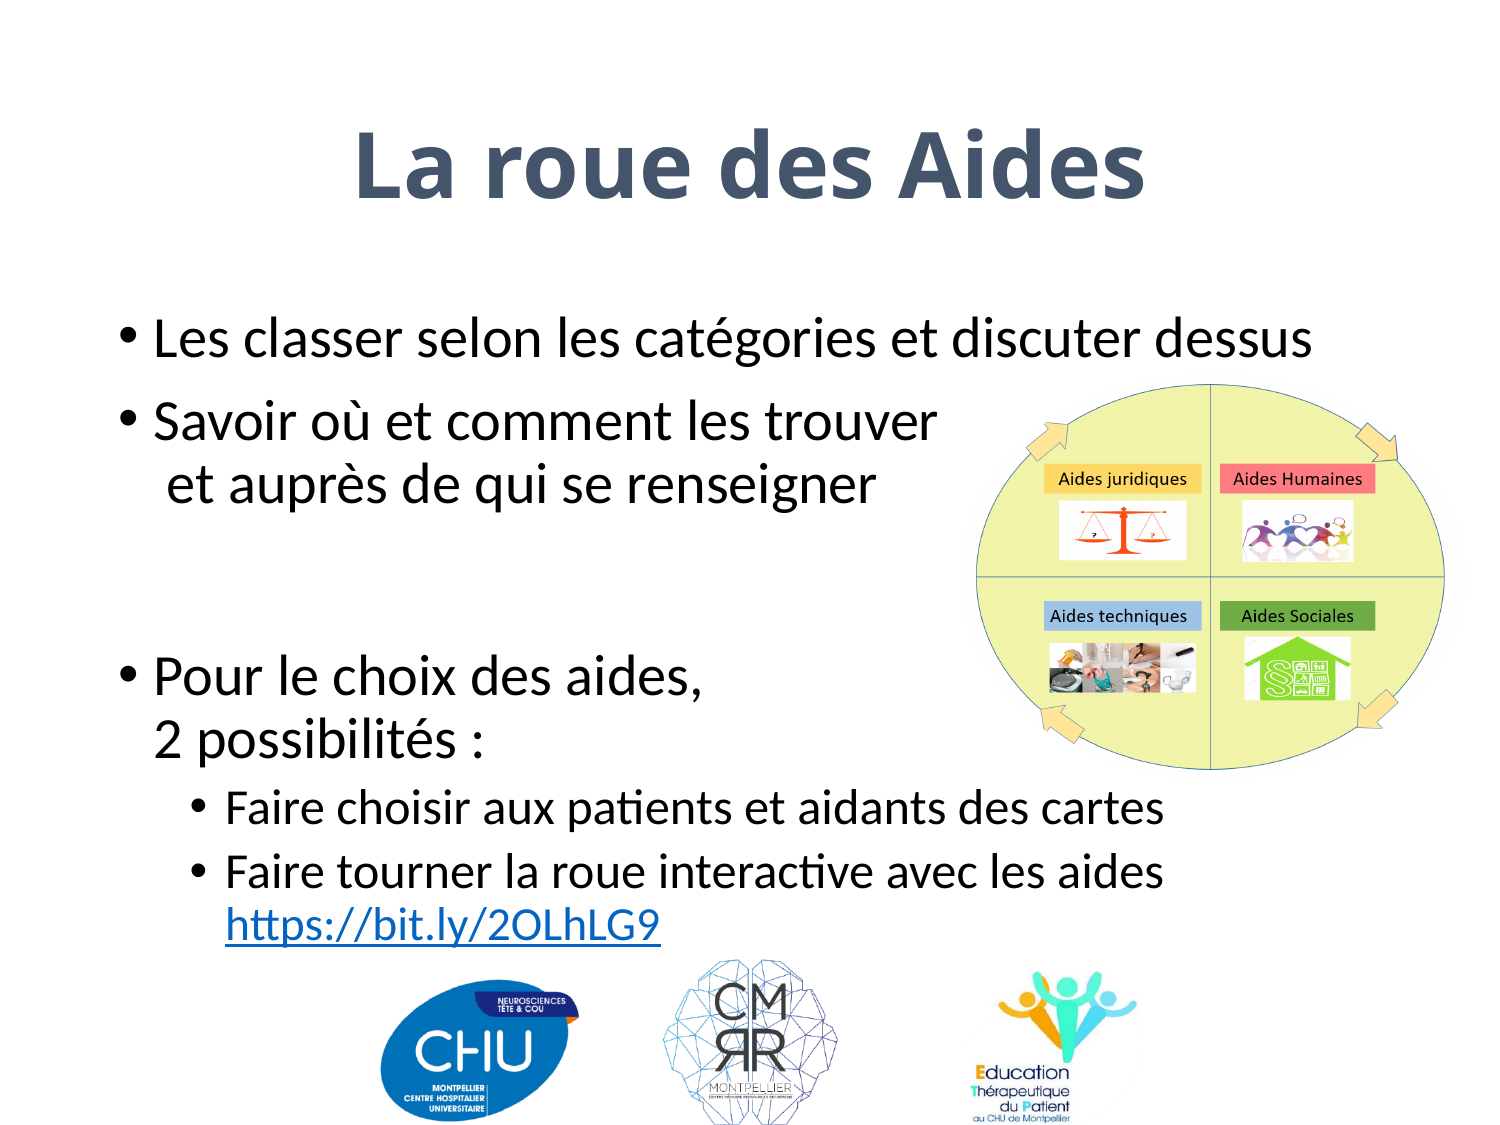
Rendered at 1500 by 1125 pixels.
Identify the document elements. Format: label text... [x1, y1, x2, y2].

picture [651, 955, 848, 1125]
picture [377, 977, 579, 1122]
list Les classer selon les catégories et discuter dessus Savoir où et comment les trouver et auprès de qui se renseigner Pour le choix des aides, 2 possibilités : Faire choisir aux patients et aidants des cartes Faire tourner la roue interactive avec les aides https://bit.ly/2OLhLG9 [103, 299, 1397, 1014]
title La roue des Aides [103, 59, 1397, 278]
picture [958, 971, 1151, 1124]
picture [958, 372, 1467, 781]
